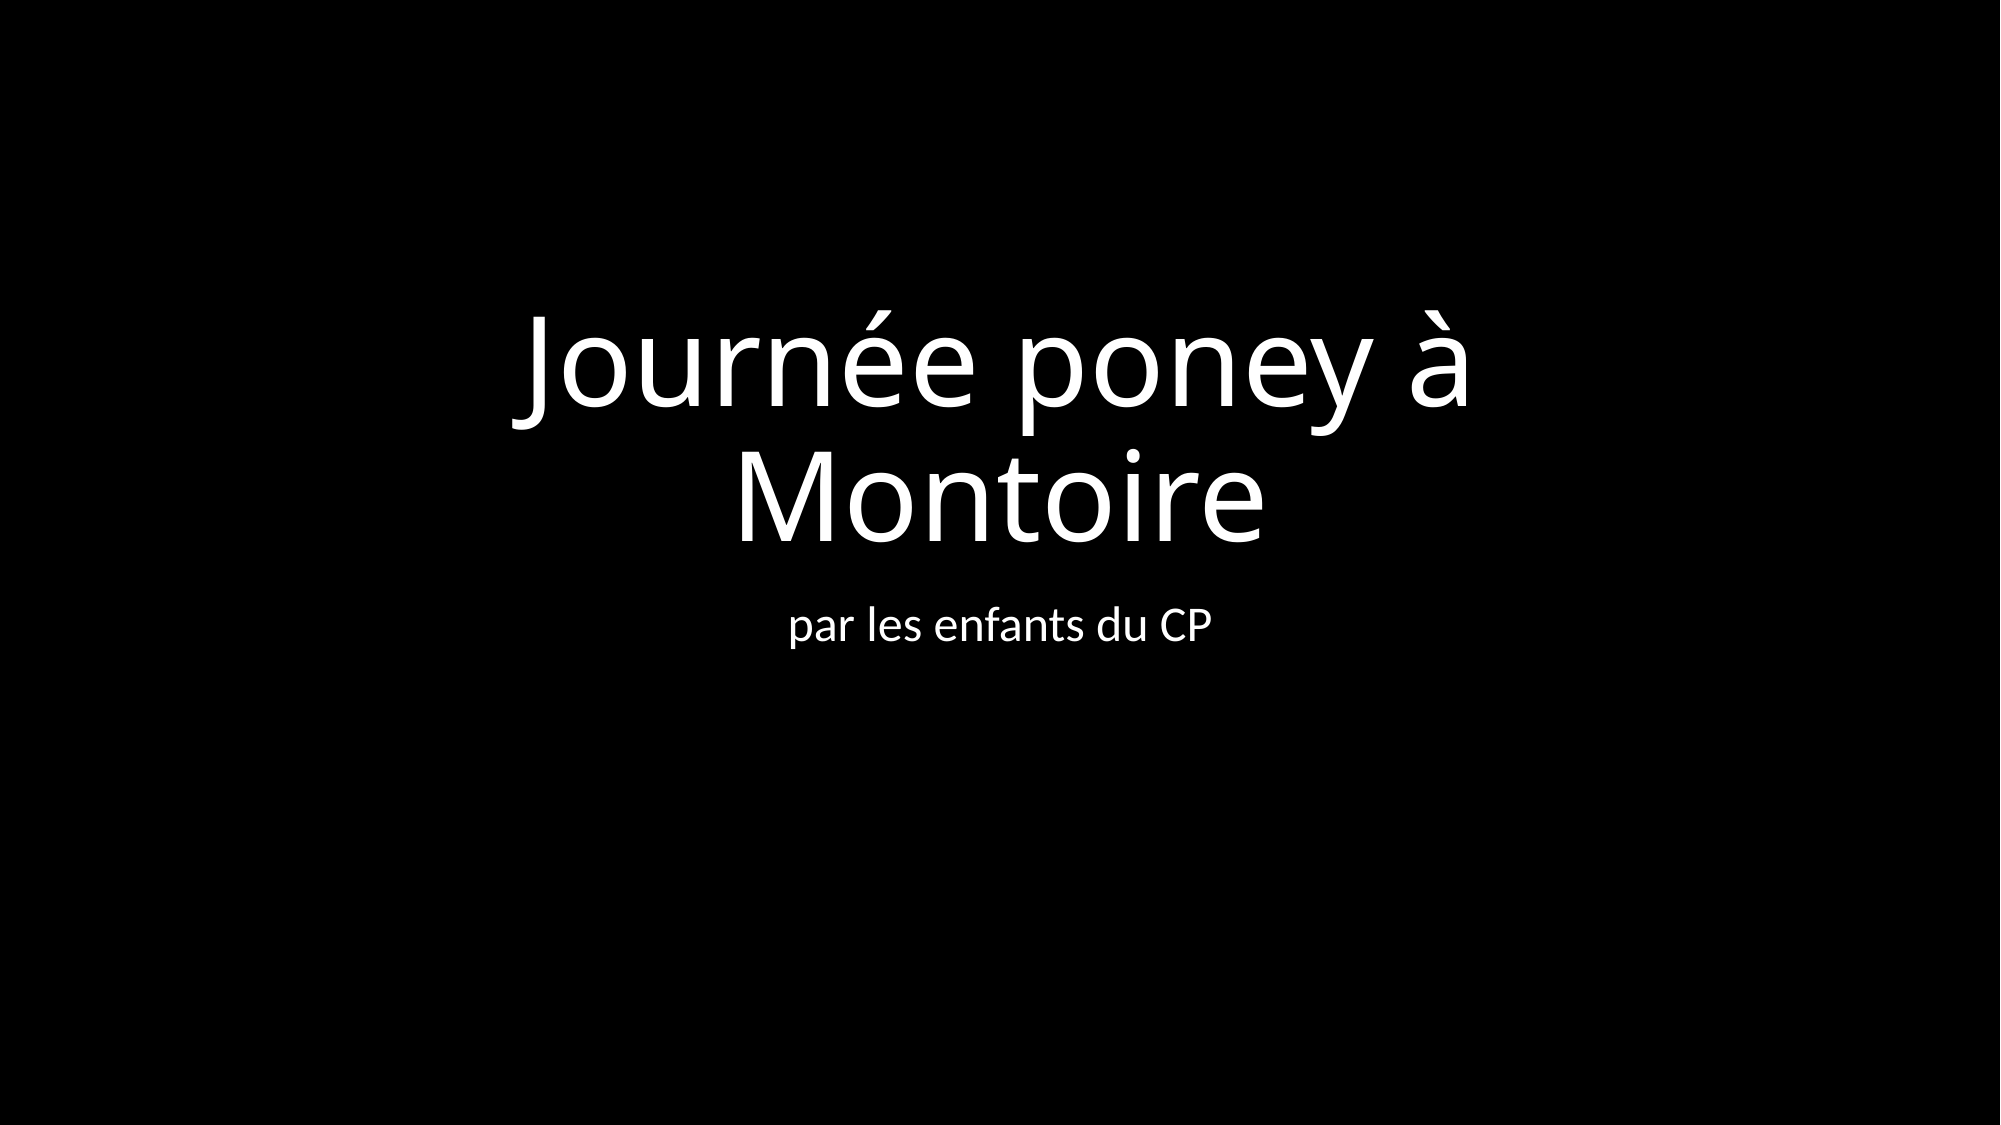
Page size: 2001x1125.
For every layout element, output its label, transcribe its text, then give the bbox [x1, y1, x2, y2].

subtitle par les enfants du CP [249, 590, 1750, 863]
title Journée poney à Montoire [249, 184, 1750, 576]
